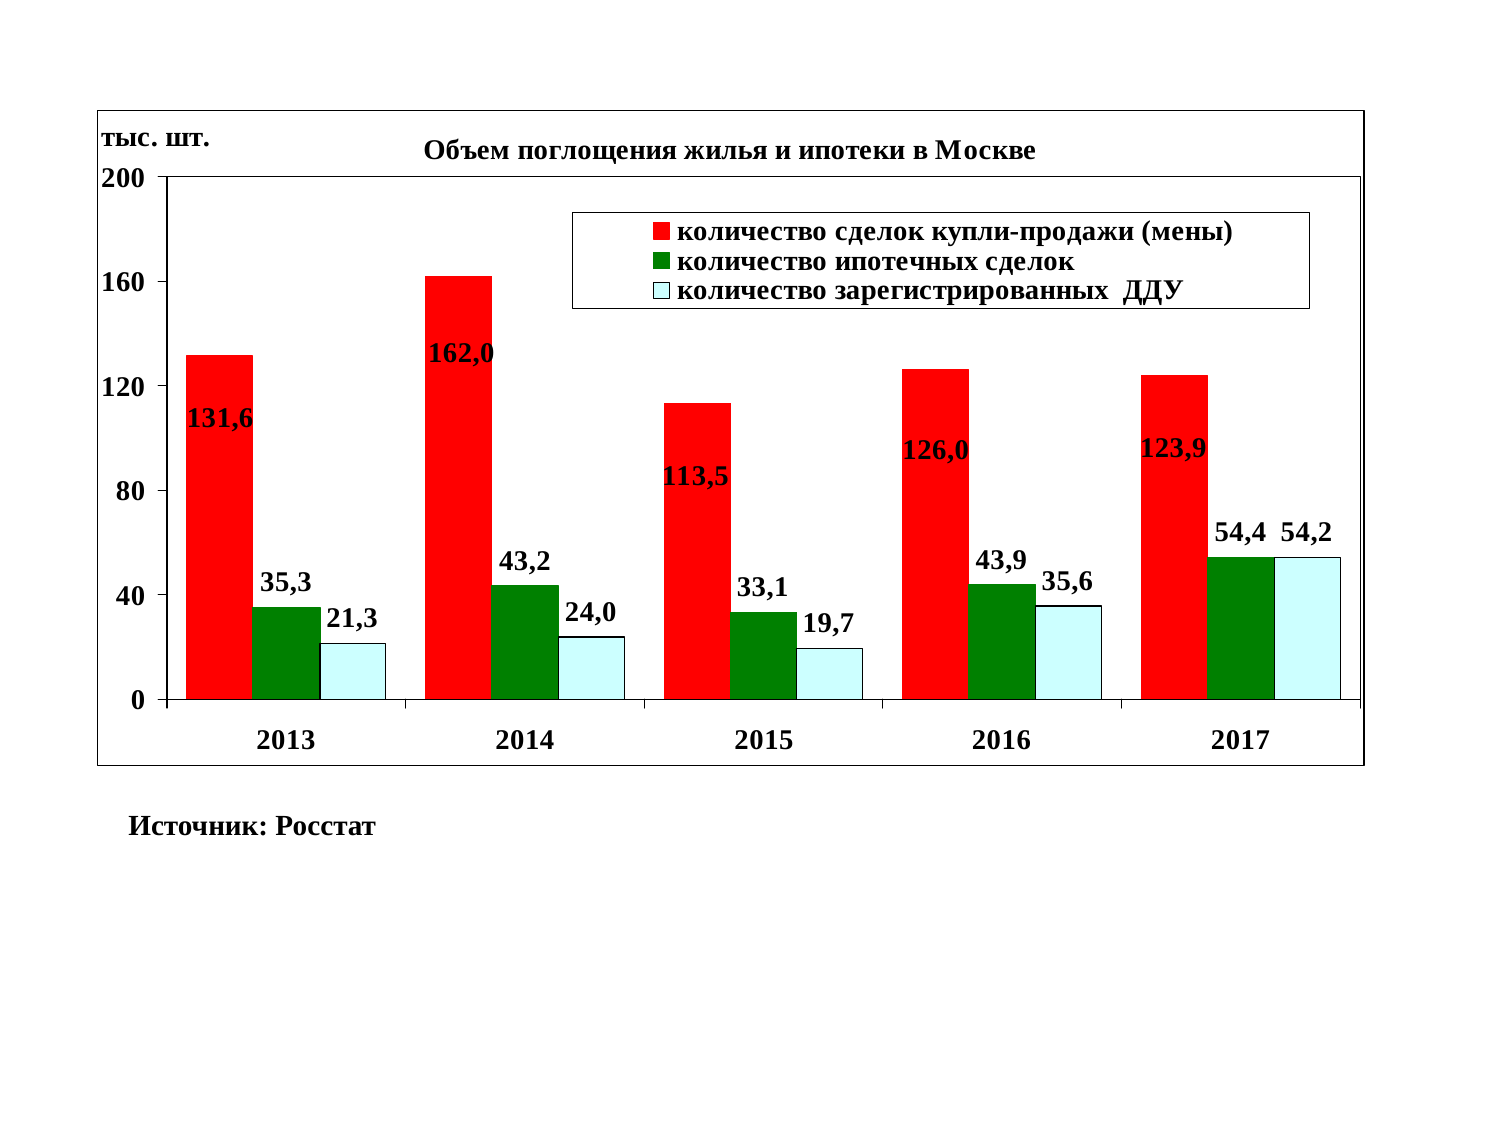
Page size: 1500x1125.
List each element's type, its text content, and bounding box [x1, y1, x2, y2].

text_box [88, 101, 1375, 775]
text_box Источник: Росстат [113, 799, 392, 849]
